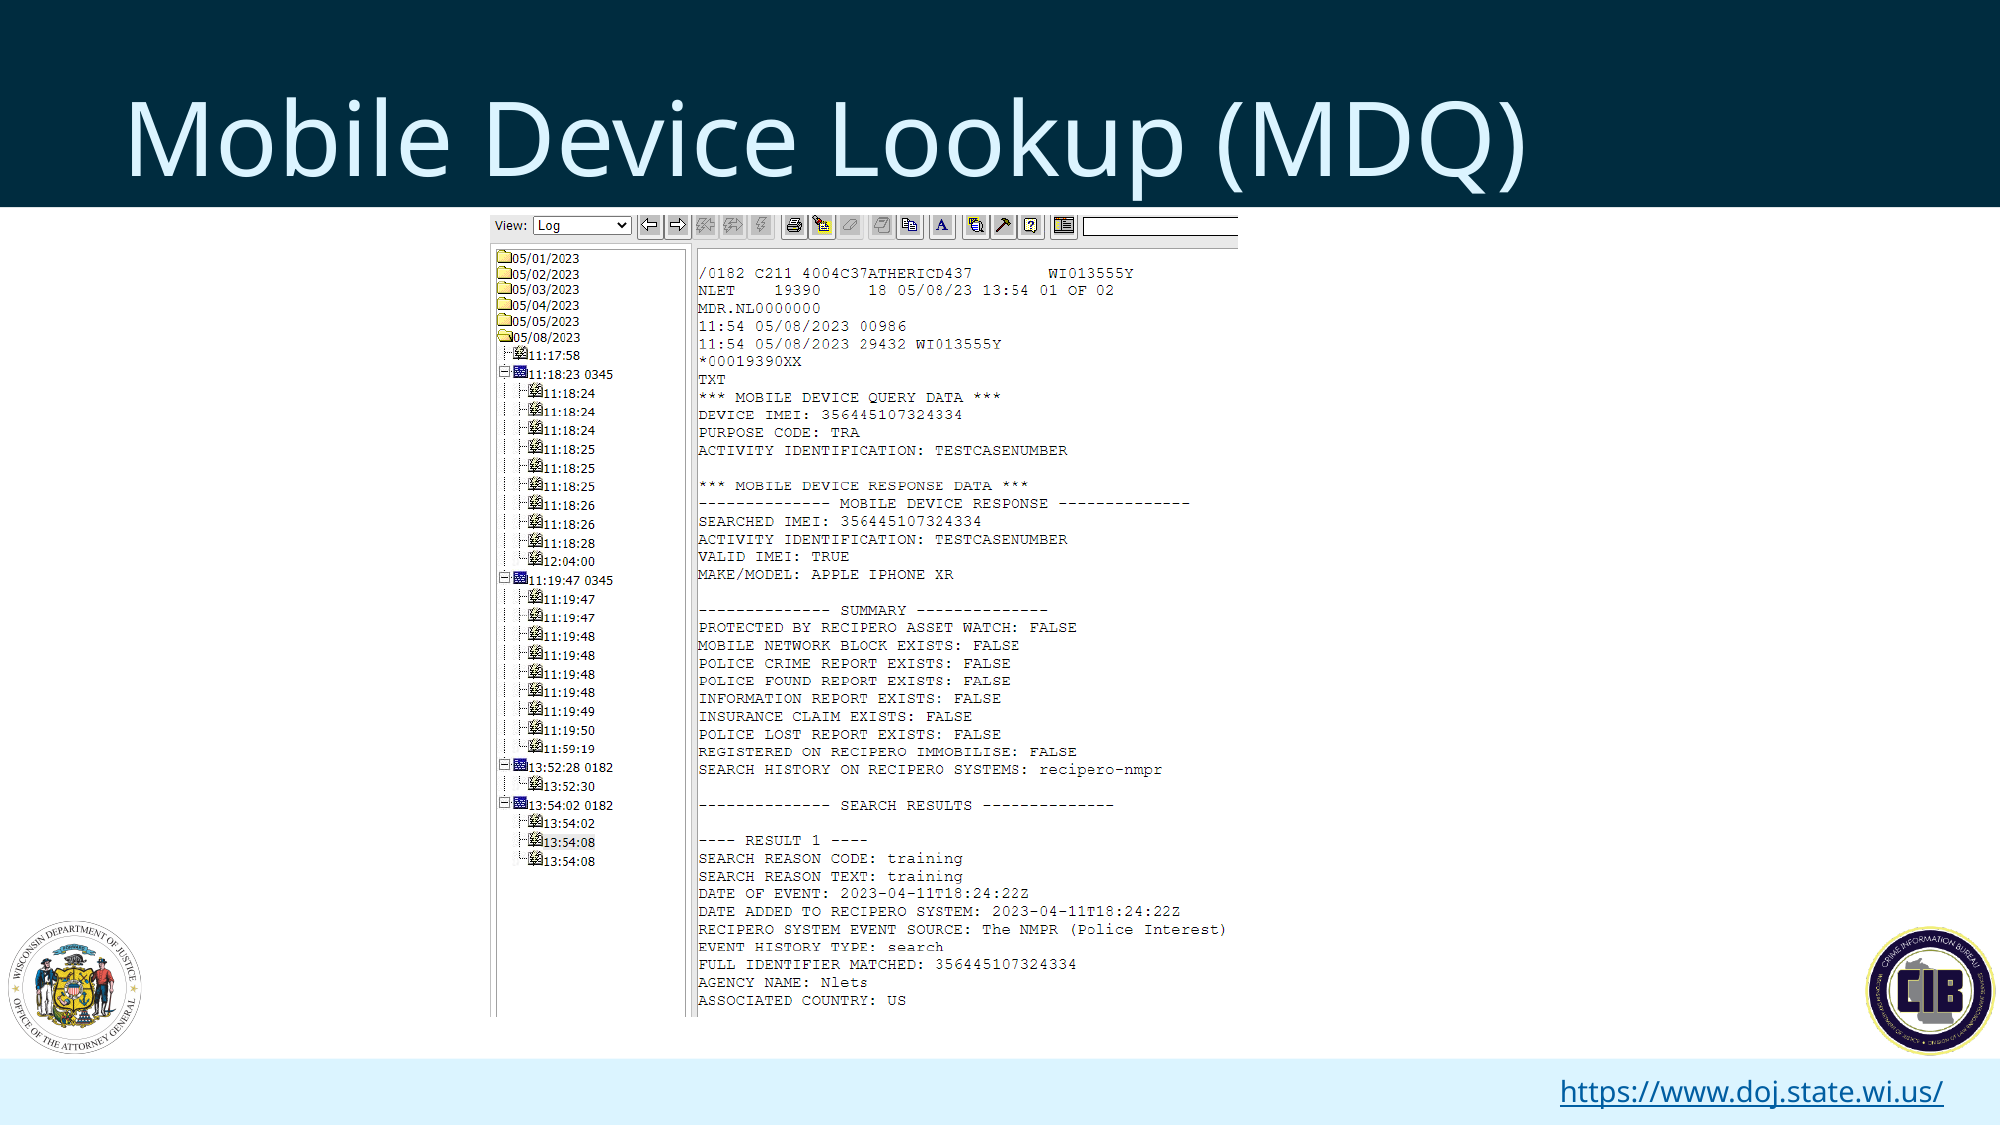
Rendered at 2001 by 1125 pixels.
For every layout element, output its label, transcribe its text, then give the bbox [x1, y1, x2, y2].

picture [6, 920, 142, 1055]
picture [1862, 923, 1998, 1058]
text_box [0, 0, 2000, 208]
picture [490, 214, 1238, 1018]
title Mobile Device Lookup (MDQ) [114, 40, 1886, 206]
text_box [0, 1058, 2000, 1125]
text_box https://www.doj.state.wi.us/ [48, 1066, 1952, 1118]
